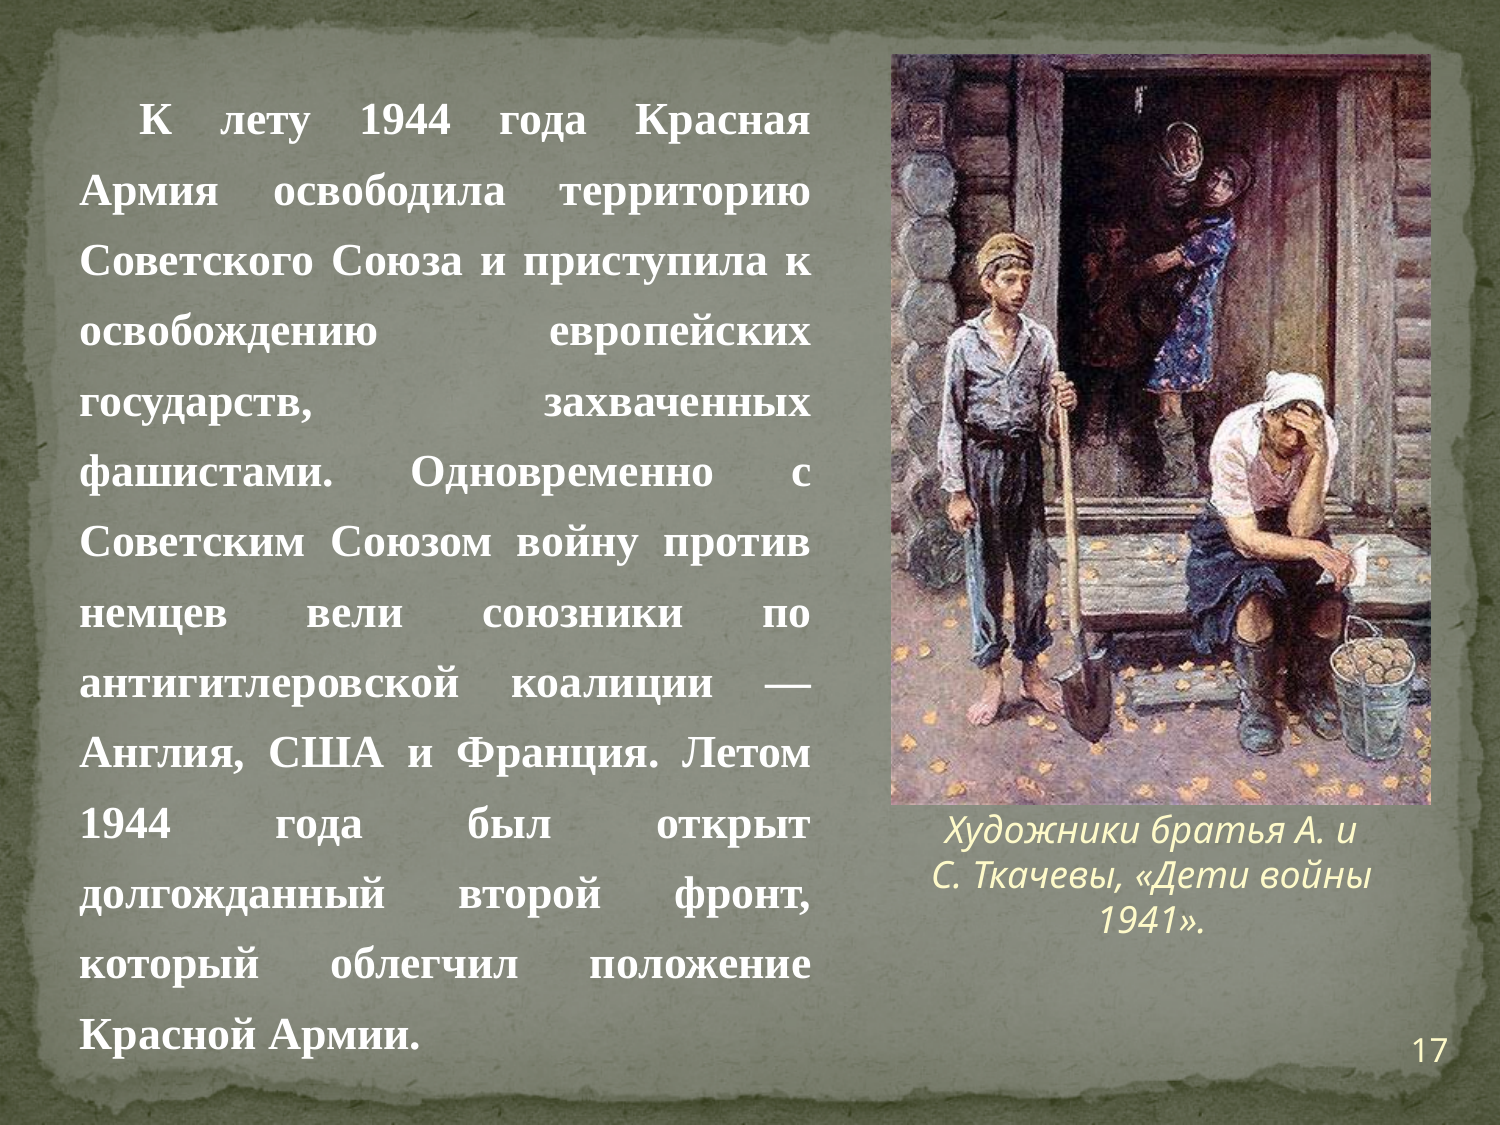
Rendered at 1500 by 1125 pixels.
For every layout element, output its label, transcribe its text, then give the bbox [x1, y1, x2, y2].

slide_number 17 [1379, 1014, 1480, 1089]
picture [891, 54, 1431, 805]
text_box Художники братья А. и С. Ткачевы, «Дети войны 1941». [915, 813, 1388, 1006]
text_box К лету 1944 года Красная Армия освободила территорию Советского Союза и приступила к освобождению европейских государств, захваченных фашистами. Одновременно с Советским Союзом войну против немцев вели союзники по антигитлеровской коалиции — Англия, США и Франция. Летом 1944 года был открыт долгожданный второй фронт, который облегчил положение Красной Армии. [64, 66, 827, 1066]
